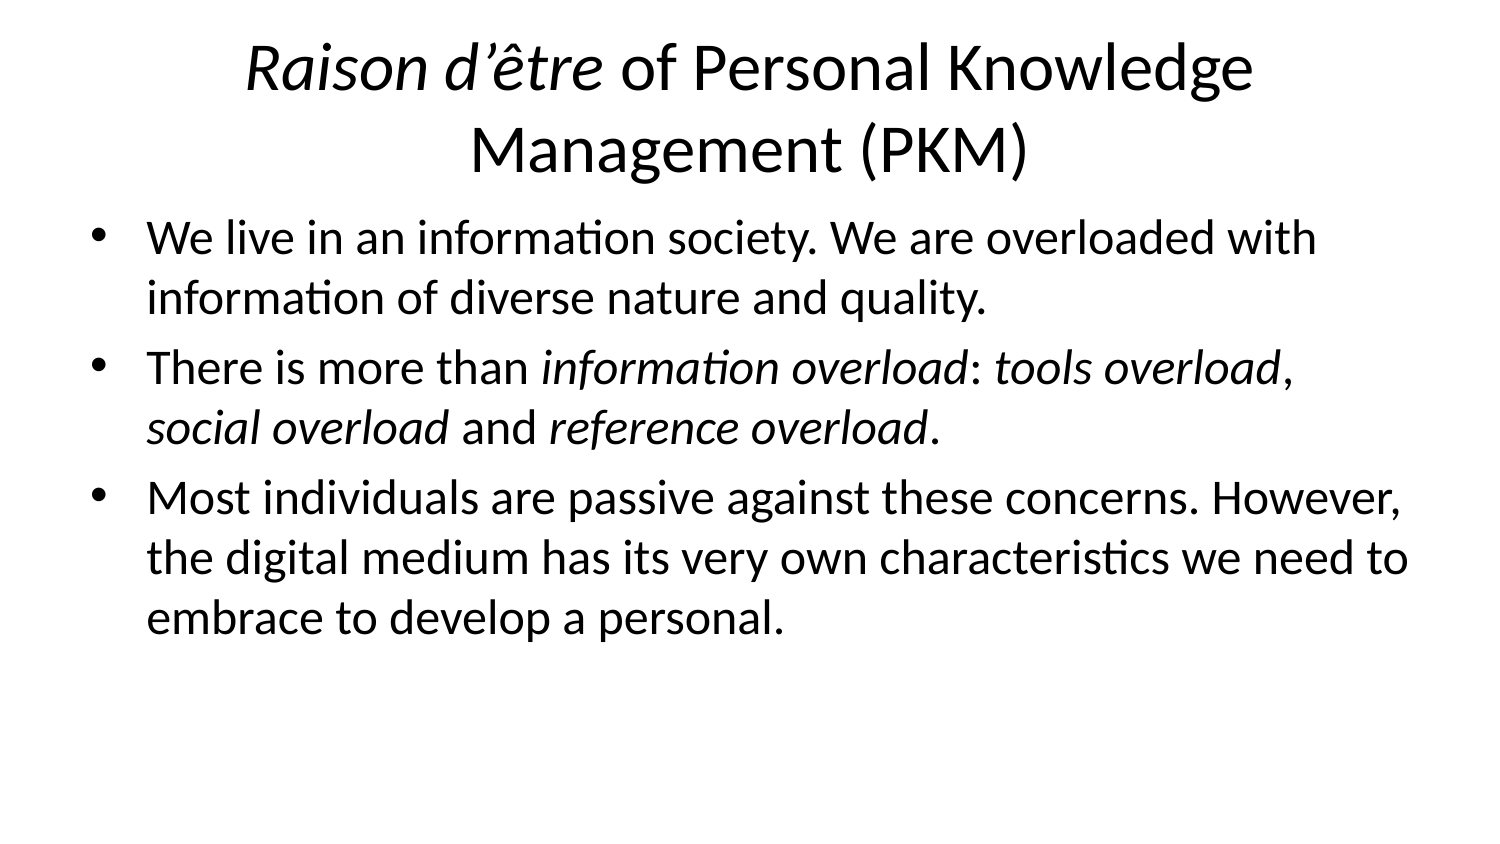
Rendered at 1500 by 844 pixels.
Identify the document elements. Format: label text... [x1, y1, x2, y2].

list We live in an information society. We are overloaded with information of diverse nature and quality. There is more than information overload: tools overload, social overload and reference overload. Most individuals are passive against these concerns. However, the digital medium has its very own characteristics we need to embrace to develop a personal. [75, 196, 1425, 754]
title Raison d’être of Personal Knowledge Management (PKM) [75, 33, 1425, 175]
